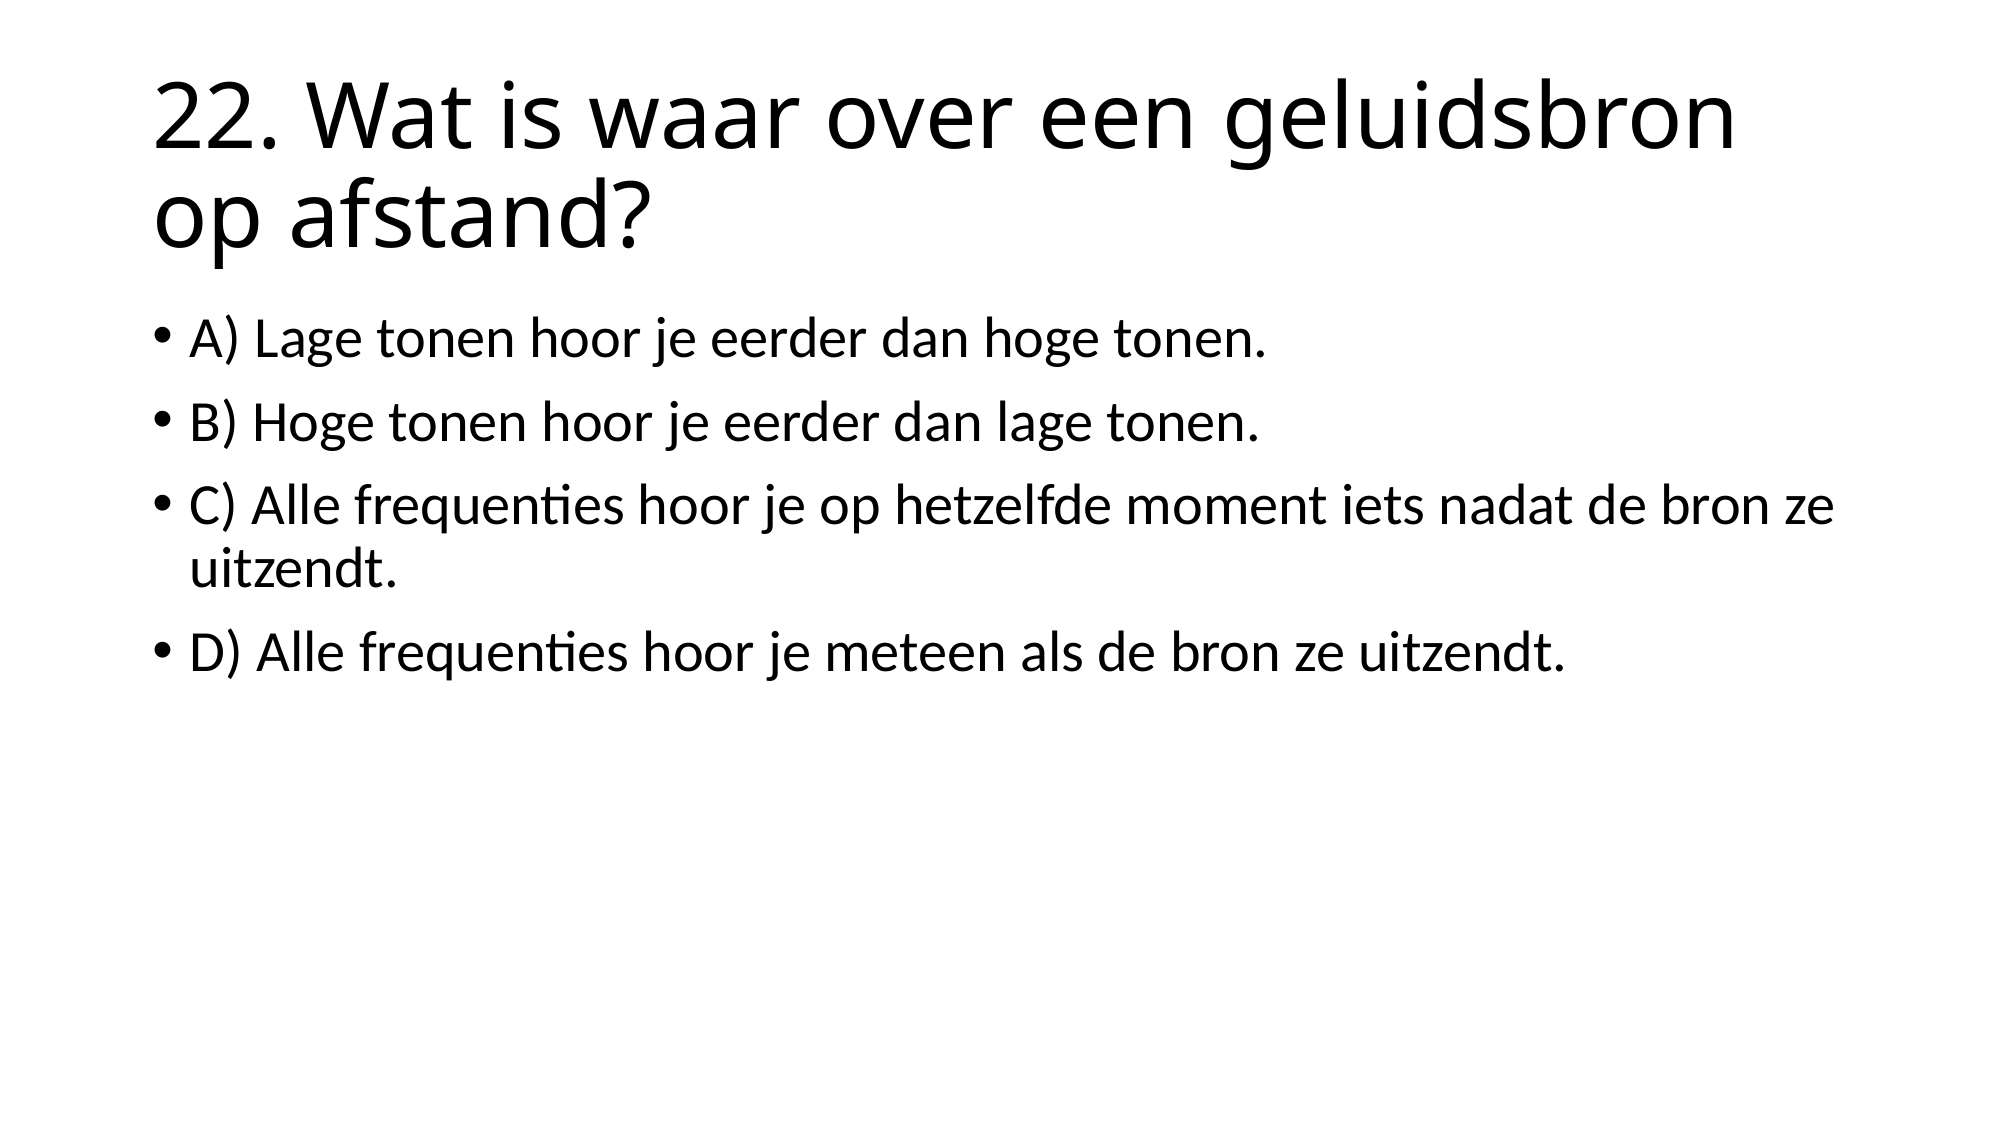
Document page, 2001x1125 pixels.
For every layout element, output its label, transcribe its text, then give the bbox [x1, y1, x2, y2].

list A) Lage tonen hoor je eerder dan hoge tonen. B) Hoge tonen hoor je eerder dan lage tonen. C) Alle frequenties hoor je op hetzelfde moment iets nadat de bron ze uitzendt. D) Alle frequenties hoor je meteen als de bron ze uitzendt. [137, 299, 1863, 1014]
title 22. Wat is waar over een geluidsbron op afstand? [137, 59, 1863, 278]
